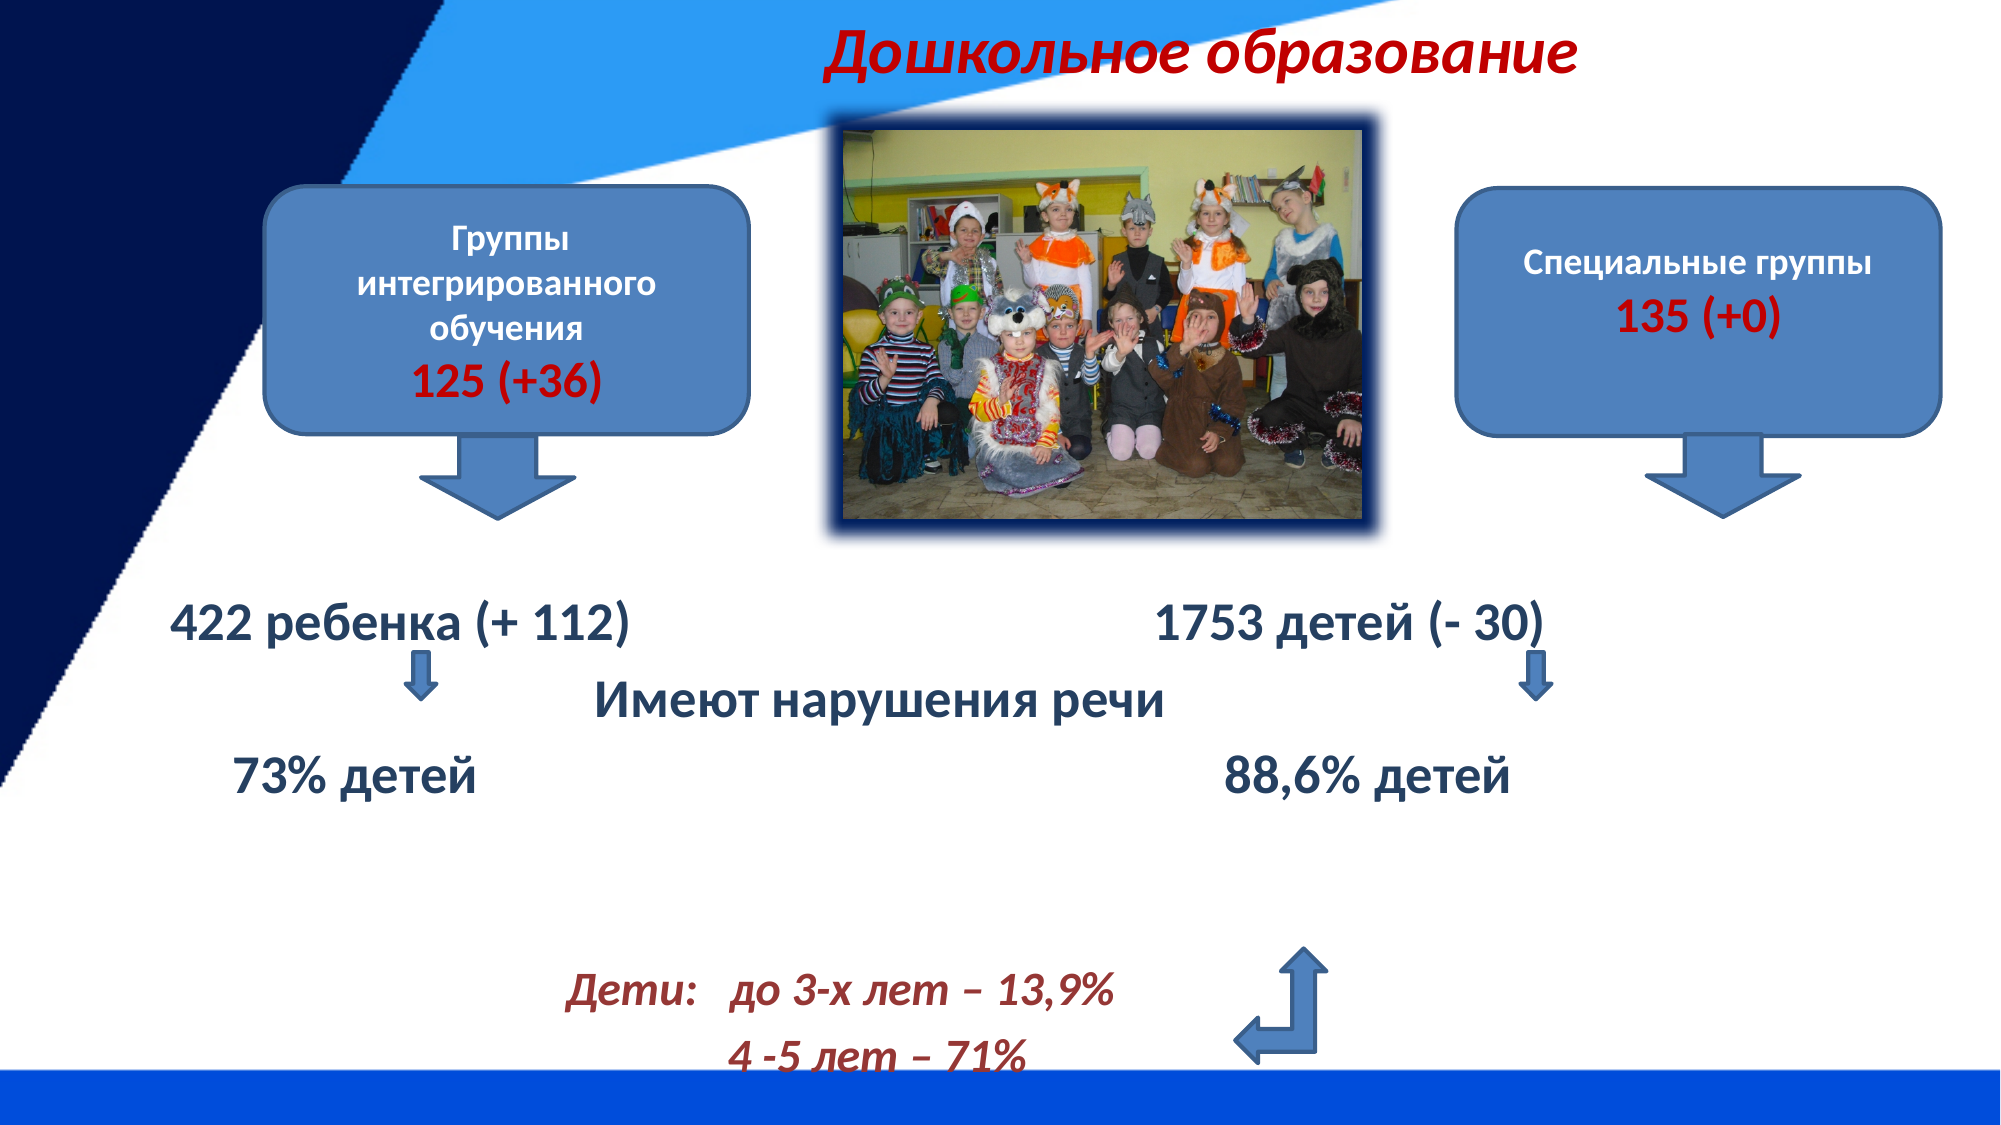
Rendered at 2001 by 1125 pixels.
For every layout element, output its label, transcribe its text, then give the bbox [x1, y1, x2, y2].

list 422 ребенка (+ 112) 1753 детей (- 30) Имеют нарушения речи 73% детей 88,6% детей Дети: до 3-х лет – 13,9% 4 -5 лет – 71% [142, 119, 1991, 1097]
picture [0, 0, 2001, 1125]
text_box Группы интегрированного обучения 125 (+36) [262, 184, 751, 437]
title Дошкольное образование [447, 0, 1957, 96]
text_box [418, 433, 577, 521]
text_box [1233, 946, 1329, 1066]
text_box Специальные группы 135 (+0) [1454, 185, 1943, 439]
text_box [1518, 650, 1554, 702]
text_box [1644, 432, 1802, 519]
text_box [403, 650, 439, 702]
